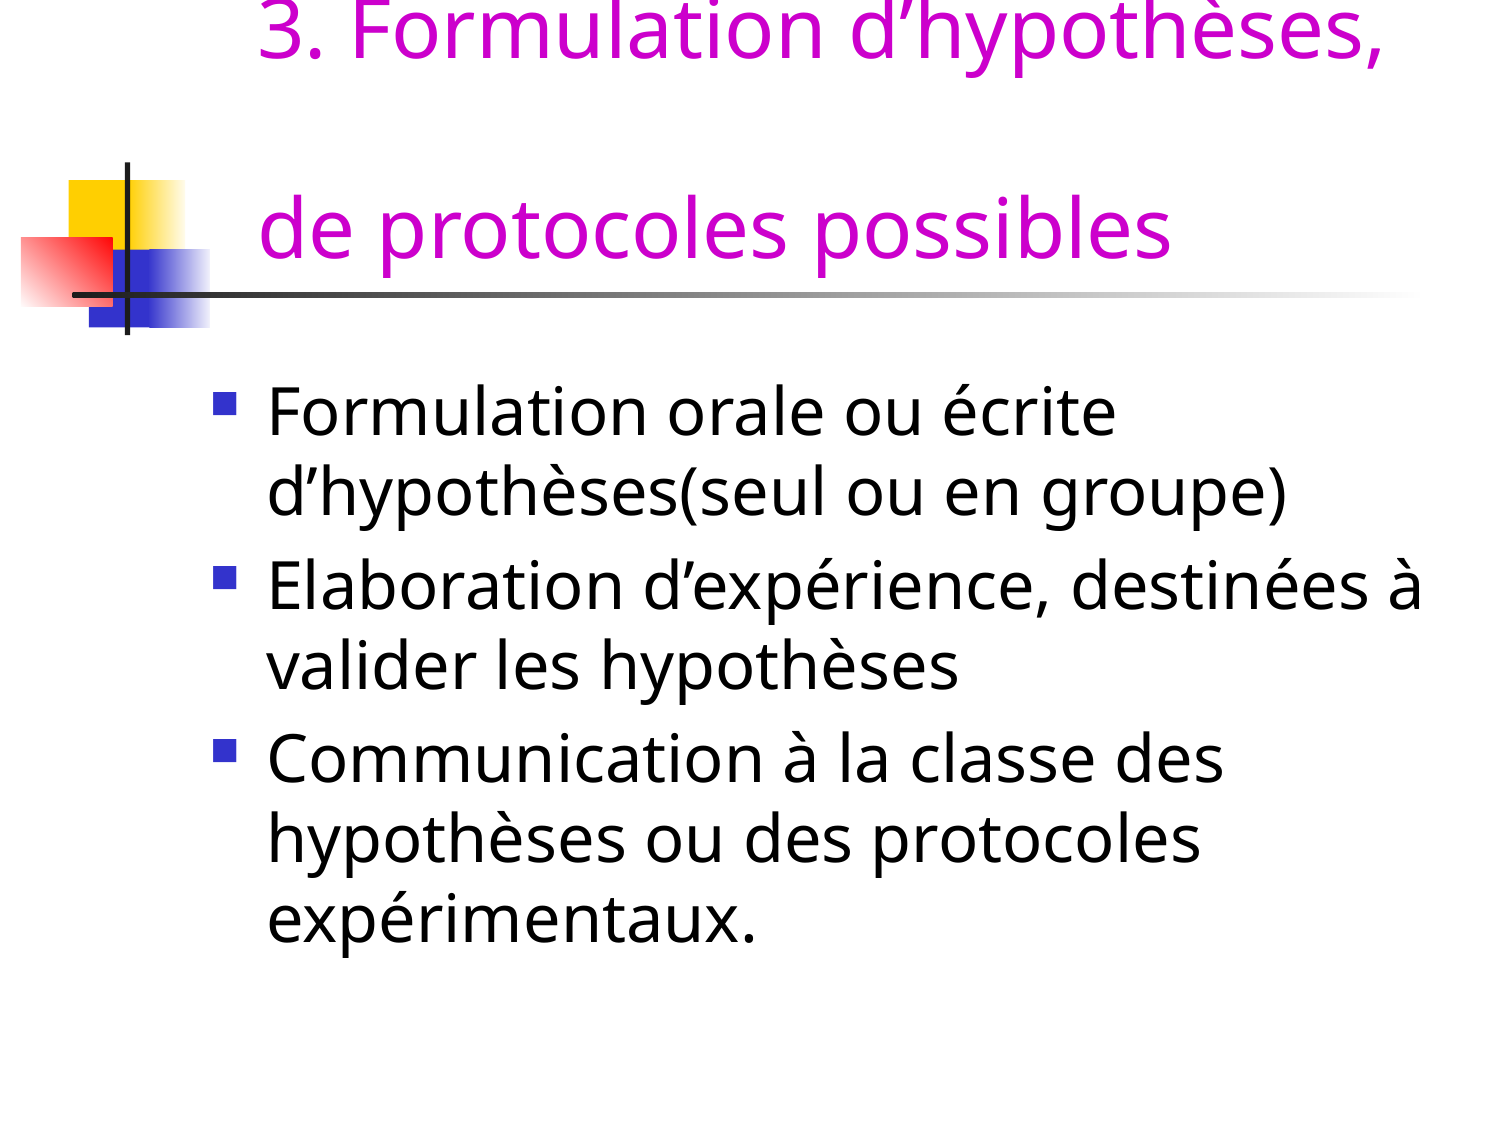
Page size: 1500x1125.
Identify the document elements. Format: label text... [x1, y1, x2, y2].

list Formulation orale ou écrite d’hypothèses(seul ou en groupe) Elaboration d’expérience, destinées à valider les hypothèses Communication à la classe des hypothèses ou des protocoles expérimentaux. [194, 361, 1470, 1037]
title 3. Formulation d’hypothèses, de protocoles possibles [241, 42, 1418, 283]
